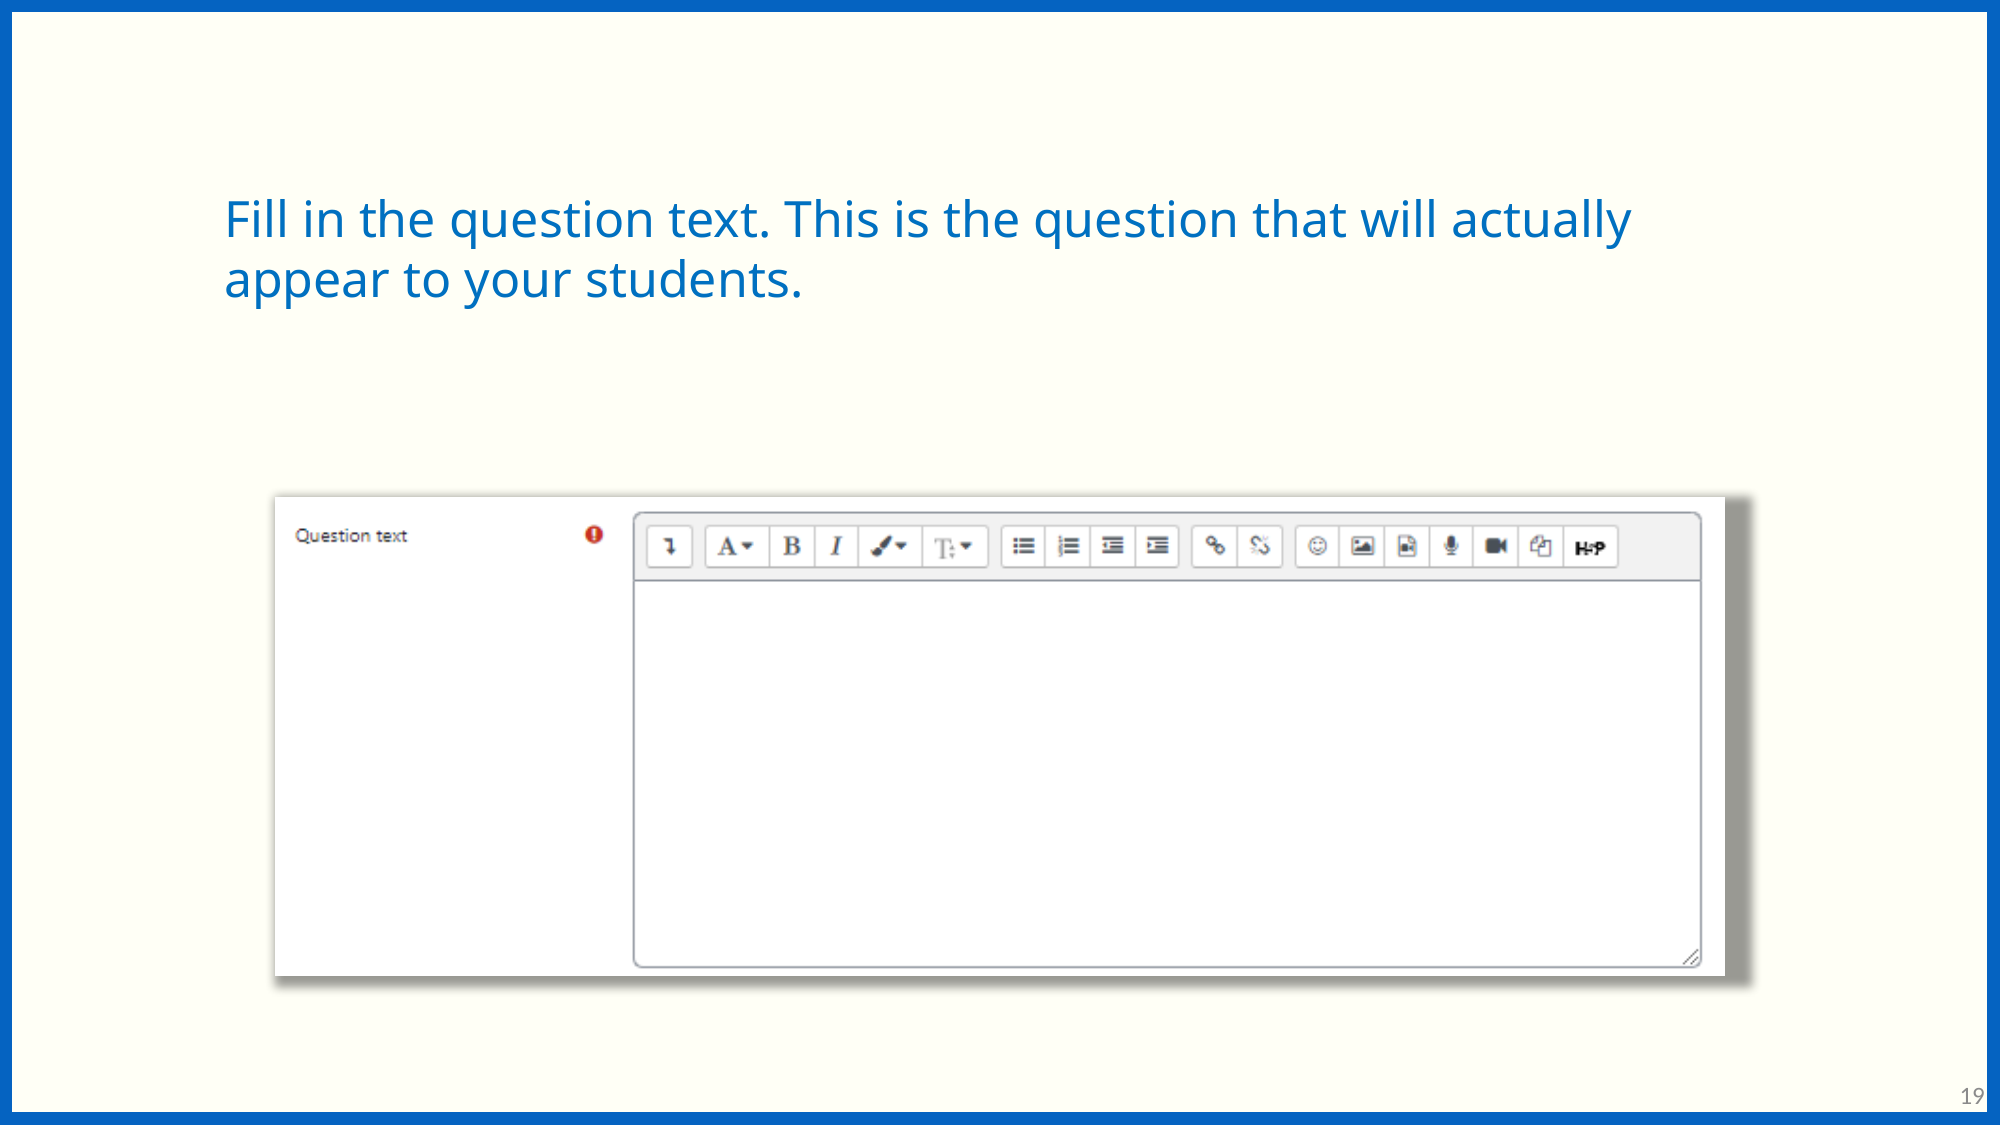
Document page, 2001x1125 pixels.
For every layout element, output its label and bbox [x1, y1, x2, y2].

picture [275, 497, 1725, 976]
text_box [0, 0, 2000, 1125]
